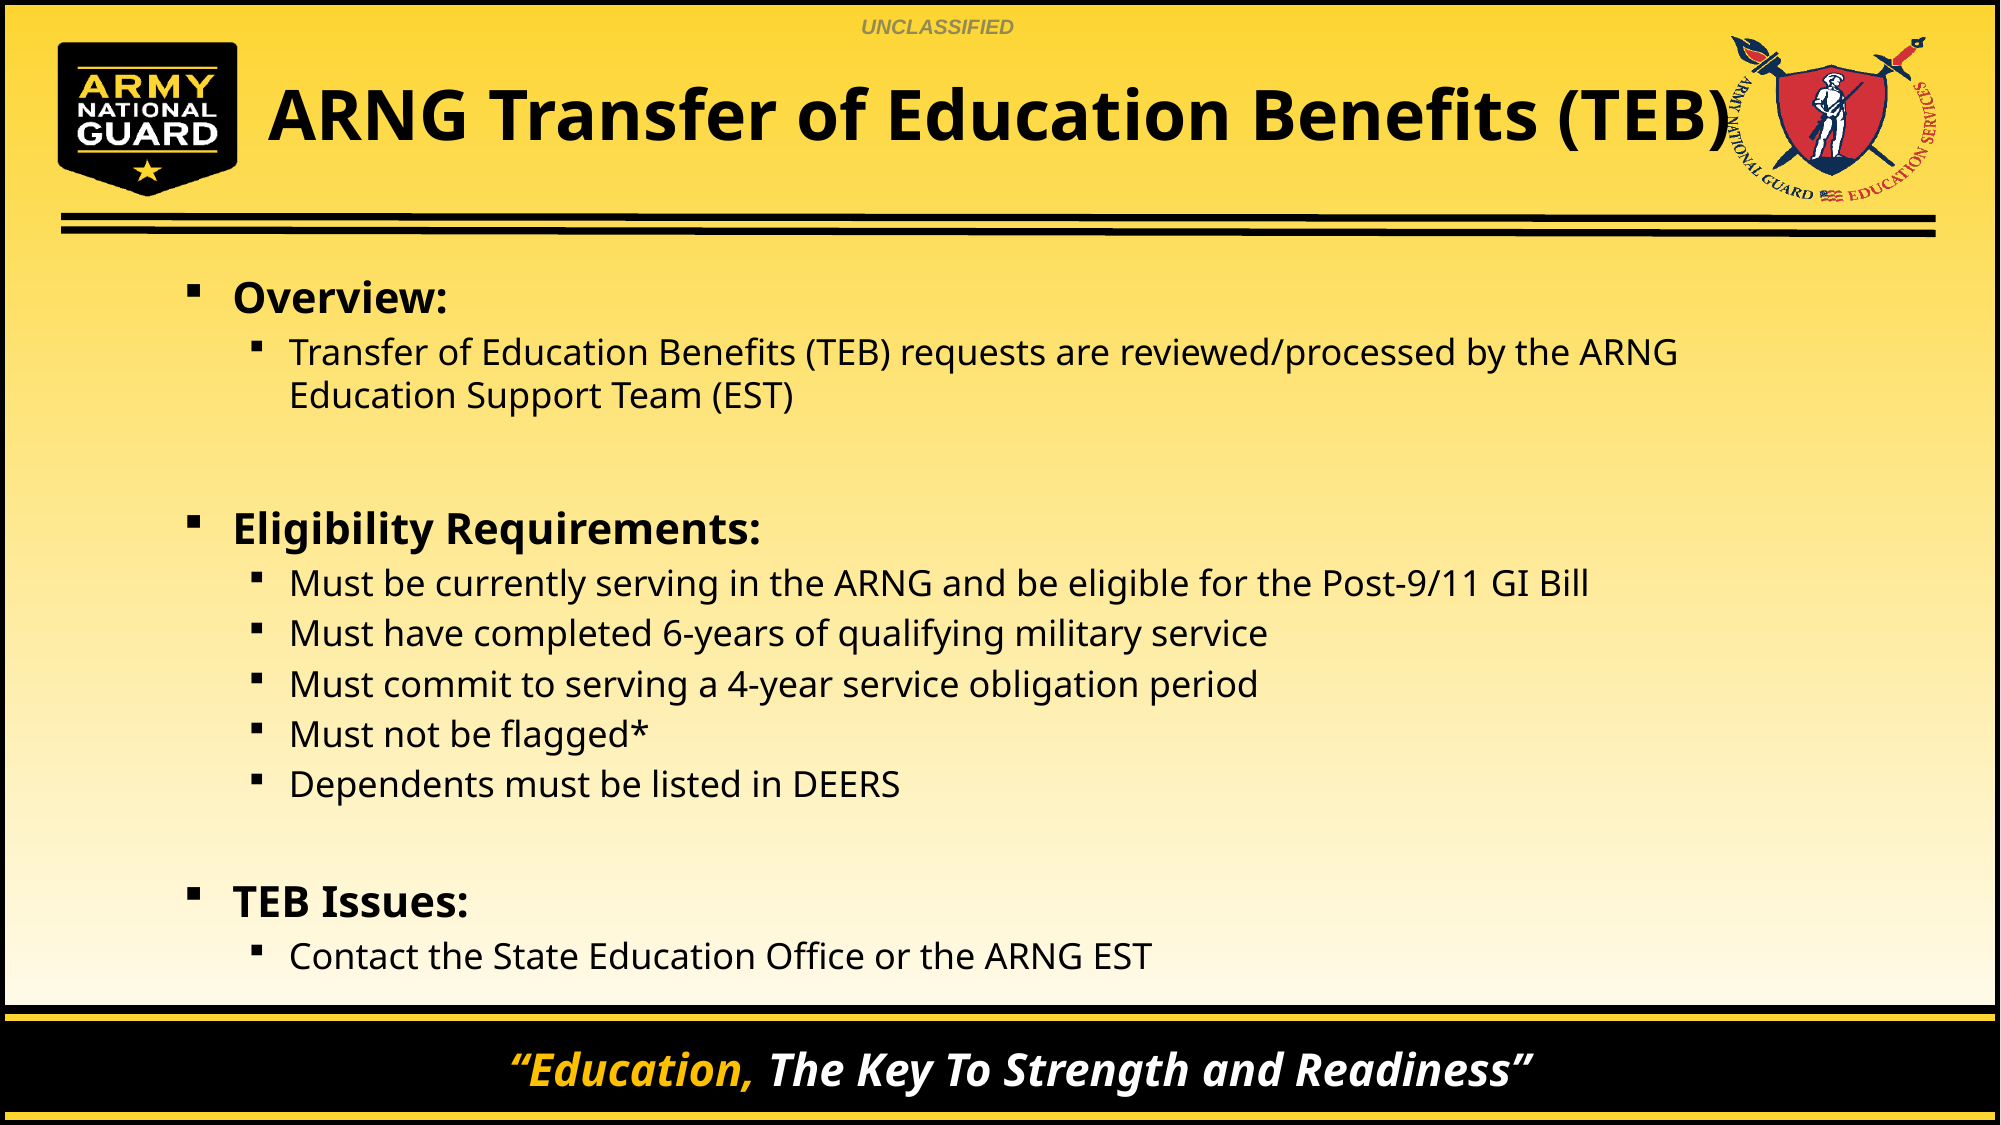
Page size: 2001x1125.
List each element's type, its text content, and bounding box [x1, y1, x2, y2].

picture [1727, 36, 1936, 202]
title ARNG Transfer of Education Benefits (TEB) [249, 62, 1750, 163]
list Overview: Transfer of Education Benefits (TEB) requests are reviewed/processed by the ARNG Education Support Team (EST) Eligibility Requirements: Must be currently serving in the ARNG and be eligible for the Post-9/11 GI Bill Must have completed 6-years of qualifying military service Must commit to serving a 4-year service obligation period Must not be flagged* Dependents must be listed in DEERS TEB Issues: Contact the State Education Office or the ARNG EST [168, 262, 1832, 988]
picture [2, 0, 292, 239]
